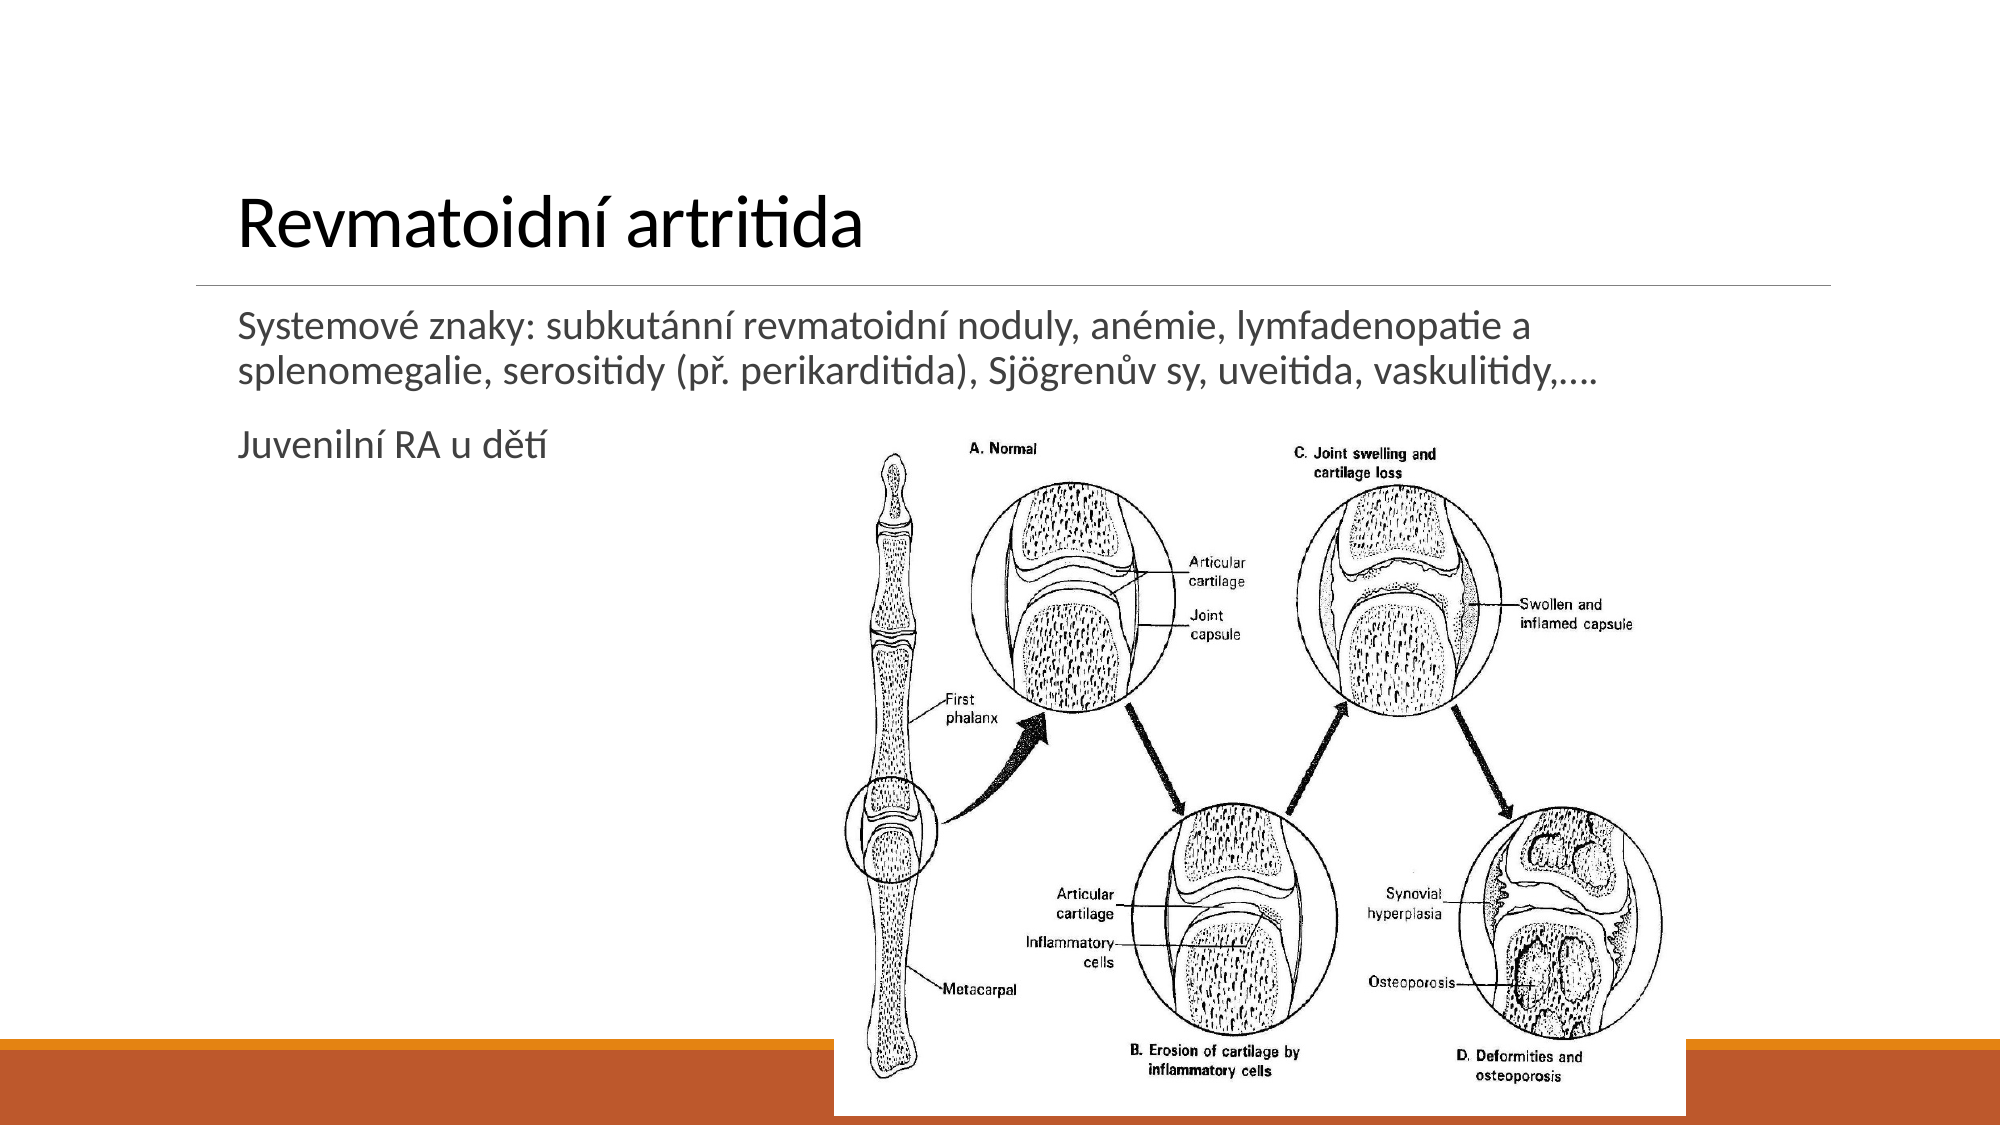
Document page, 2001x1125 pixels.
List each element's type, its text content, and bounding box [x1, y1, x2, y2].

list Systemové znaky: subkutánní revmatoidní noduly, anémie, lymfadenopatie a splenomegalie, serositidy (př. perikarditida), Sjögrenův sy, uveitida, vaskulitidy,…. Juvenilní RA u dětí [222, 296, 1675, 1039]
picture [834, 430, 1686, 1116]
title Revmatoidní artritida [222, 82, 1573, 271]
